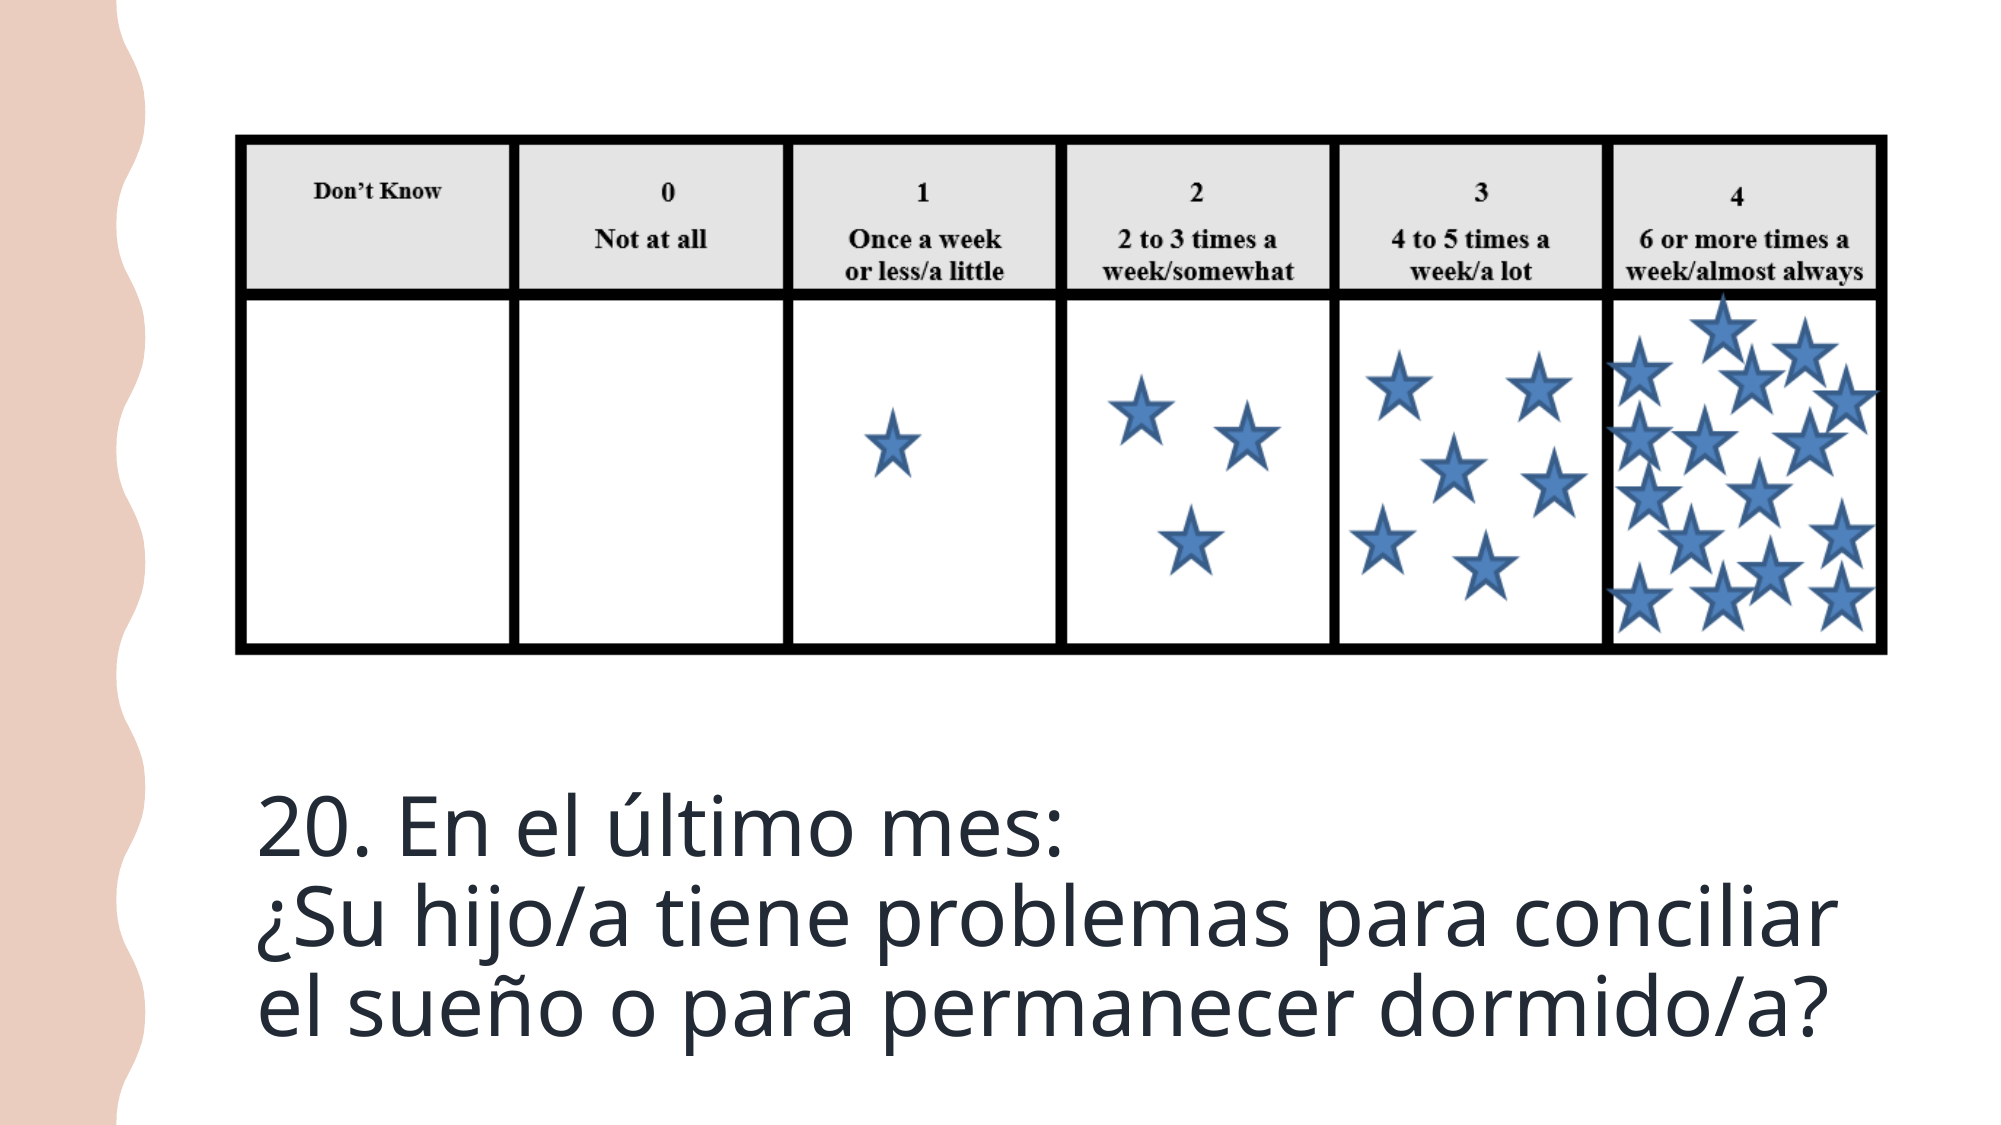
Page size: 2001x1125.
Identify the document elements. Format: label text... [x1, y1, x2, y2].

text_box [146, 0, 2000, 1125]
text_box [0, 0, 146, 1125]
picture [231, 132, 1895, 661]
title 20. En el último mes: ¿Su hijo/a tiene problemas para conciliar el sueño o para permanecer dormido/a? [241, 871, 1904, 1063]
